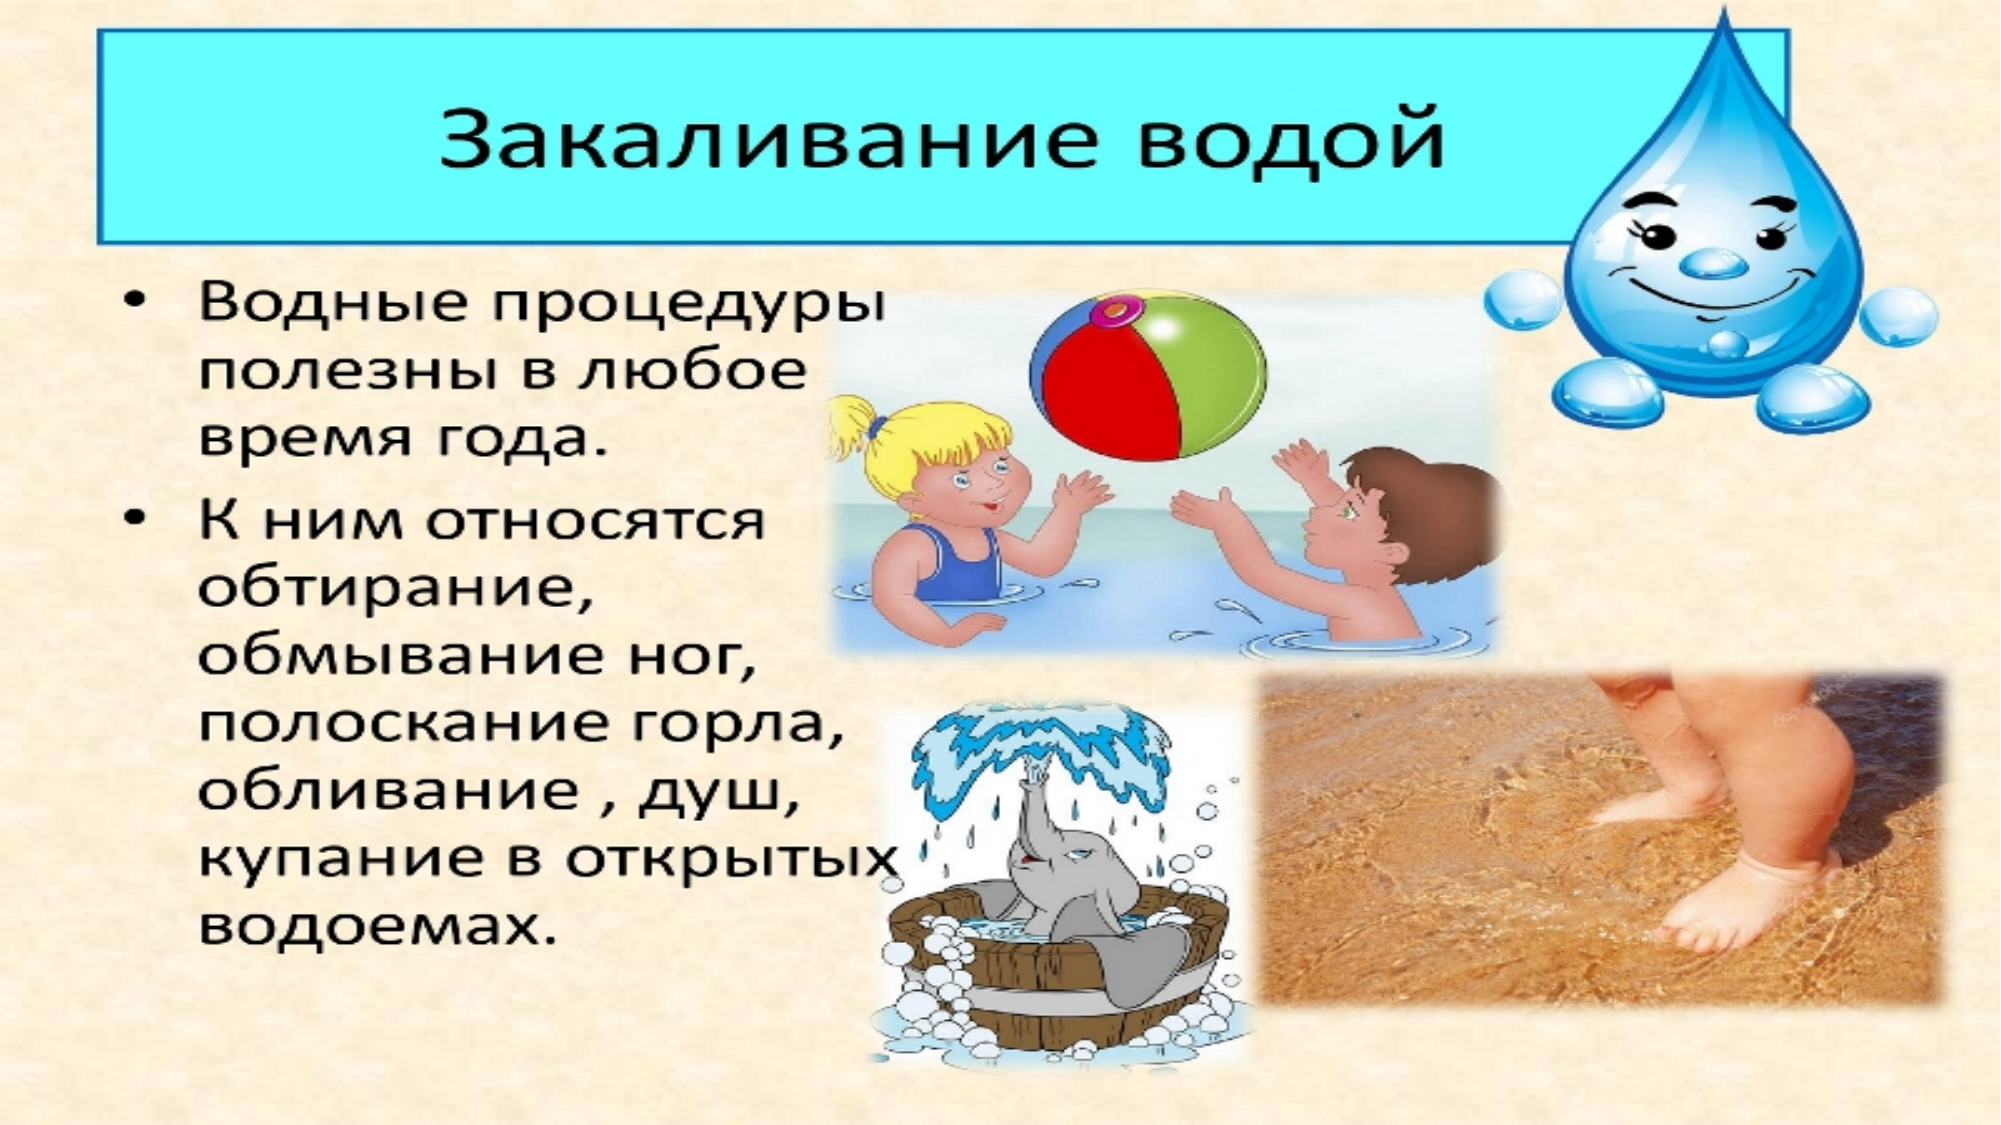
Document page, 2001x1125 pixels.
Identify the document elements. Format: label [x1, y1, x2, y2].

list [0, 0, 2000, 1125]
